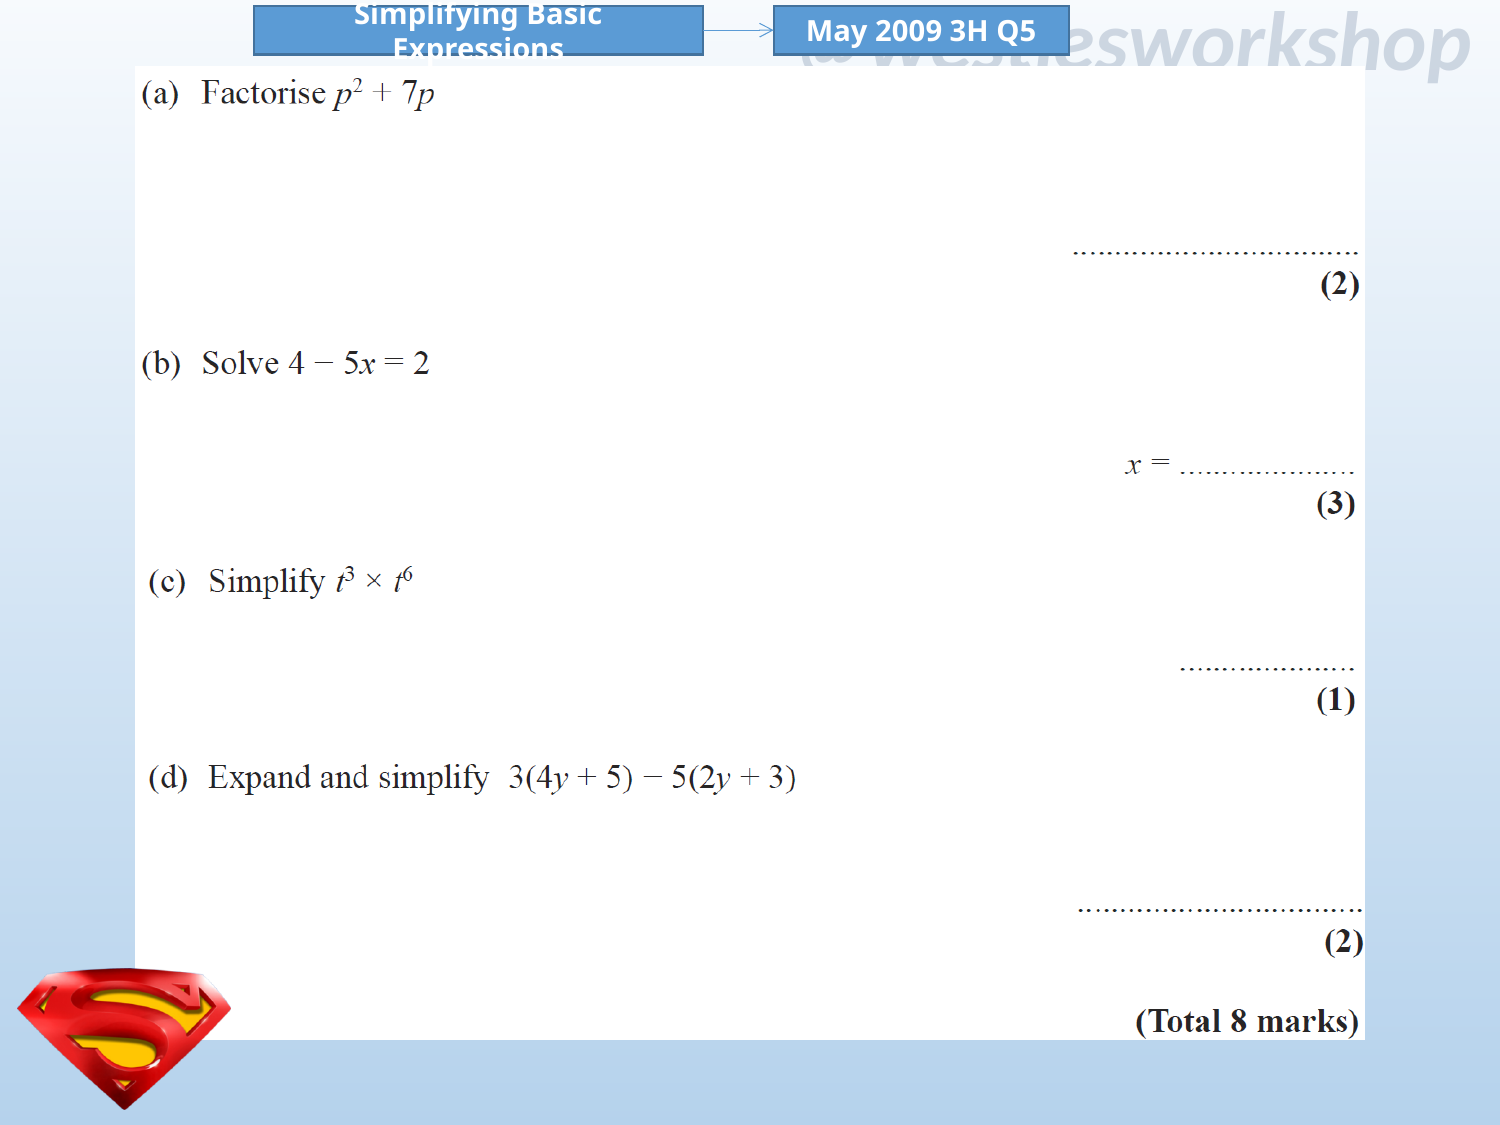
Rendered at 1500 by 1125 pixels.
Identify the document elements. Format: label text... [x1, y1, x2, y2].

picture [17, 66, 1365, 1110]
text_box May 2009 3H Q5 [773, 5, 1070, 56]
text_box Simplifying Basic Expressions [253, 5, 704, 56]
